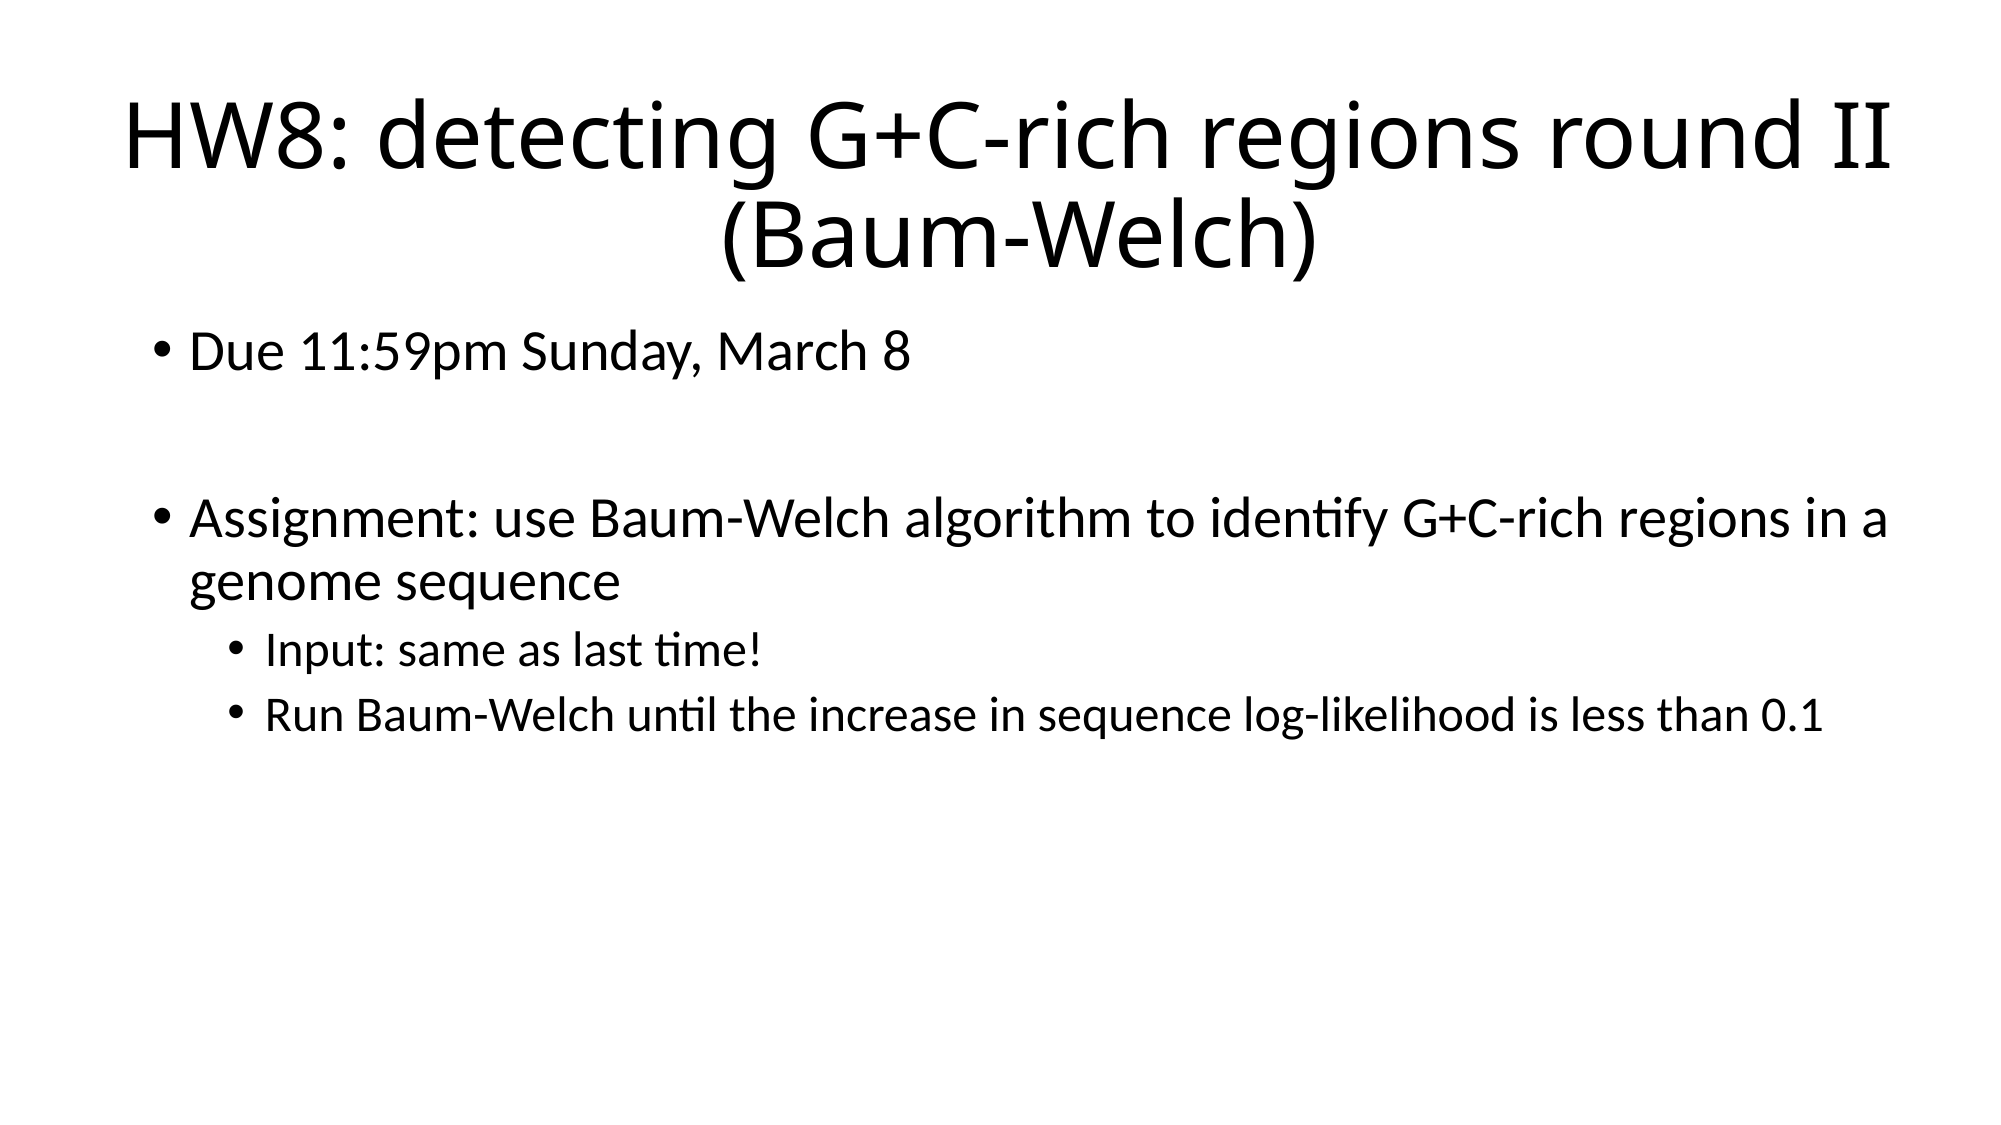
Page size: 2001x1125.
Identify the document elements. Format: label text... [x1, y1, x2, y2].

list Due 11:59pm Sunday, March 8 Assignment: use Baum-Welch algorithm to identify G+C-rich regions in a genome sequence Input: same as last time! Run Baum-Welch until the increase in sequence log-likelihood is less than 0.1 [137, 312, 1985, 1125]
title HW8: detecting G+C-rich regions round II (Baum-Welch) [55, 79, 1985, 297]
